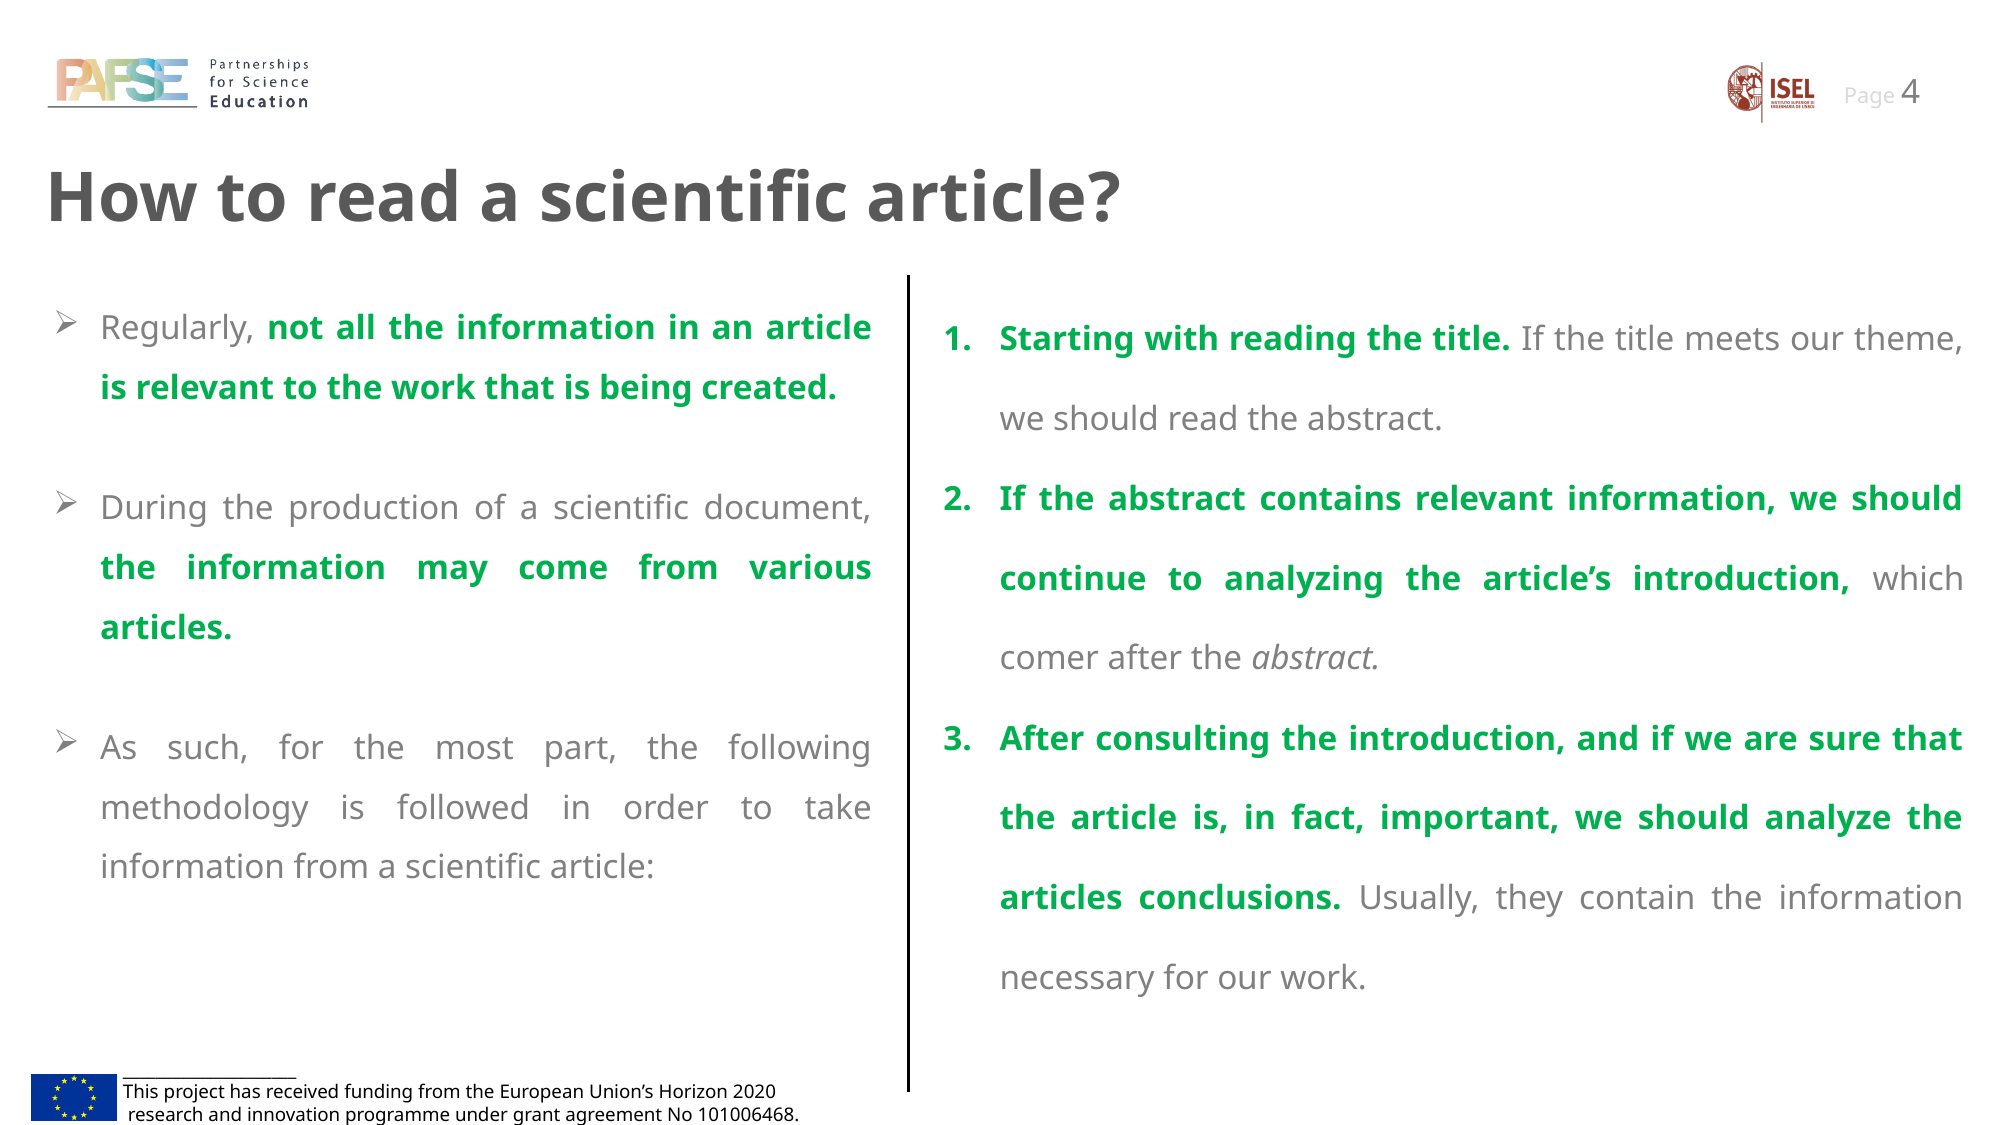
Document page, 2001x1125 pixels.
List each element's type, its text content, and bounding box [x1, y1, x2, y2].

text_box [1727, 61, 1815, 124]
text_box Regularly, not all the information in an article is relevant to the work that is being created. During the production of a scientific document, the information may come from various articles. As such, for the most part, the following methodology is followed in order to take information from a scientific article: [38, 279, 888, 957]
picture [30, 1074, 117, 1121]
text_box How to read a scientific article? [31, 145, 1959, 243]
text_box Starting with reading the title. If the title meets our theme, we should read the abstract. If the abstract contains relevant information, we should continue to analyzing the article’s introduction, which comer after the abstract. After consulting the introduction, and if we are sure that the article is, in fact, important, we should analyze the articles conclusions. Usually, they contain the information necessary for our work. [928, 270, 1980, 1068]
picture [38, 45, 317, 123]
text_box _____________________ This project has received funding from the European Union’s Horizon 2020 research and innovation programme under grant agreement No 101006468. [108, 1049, 2000, 1125]
